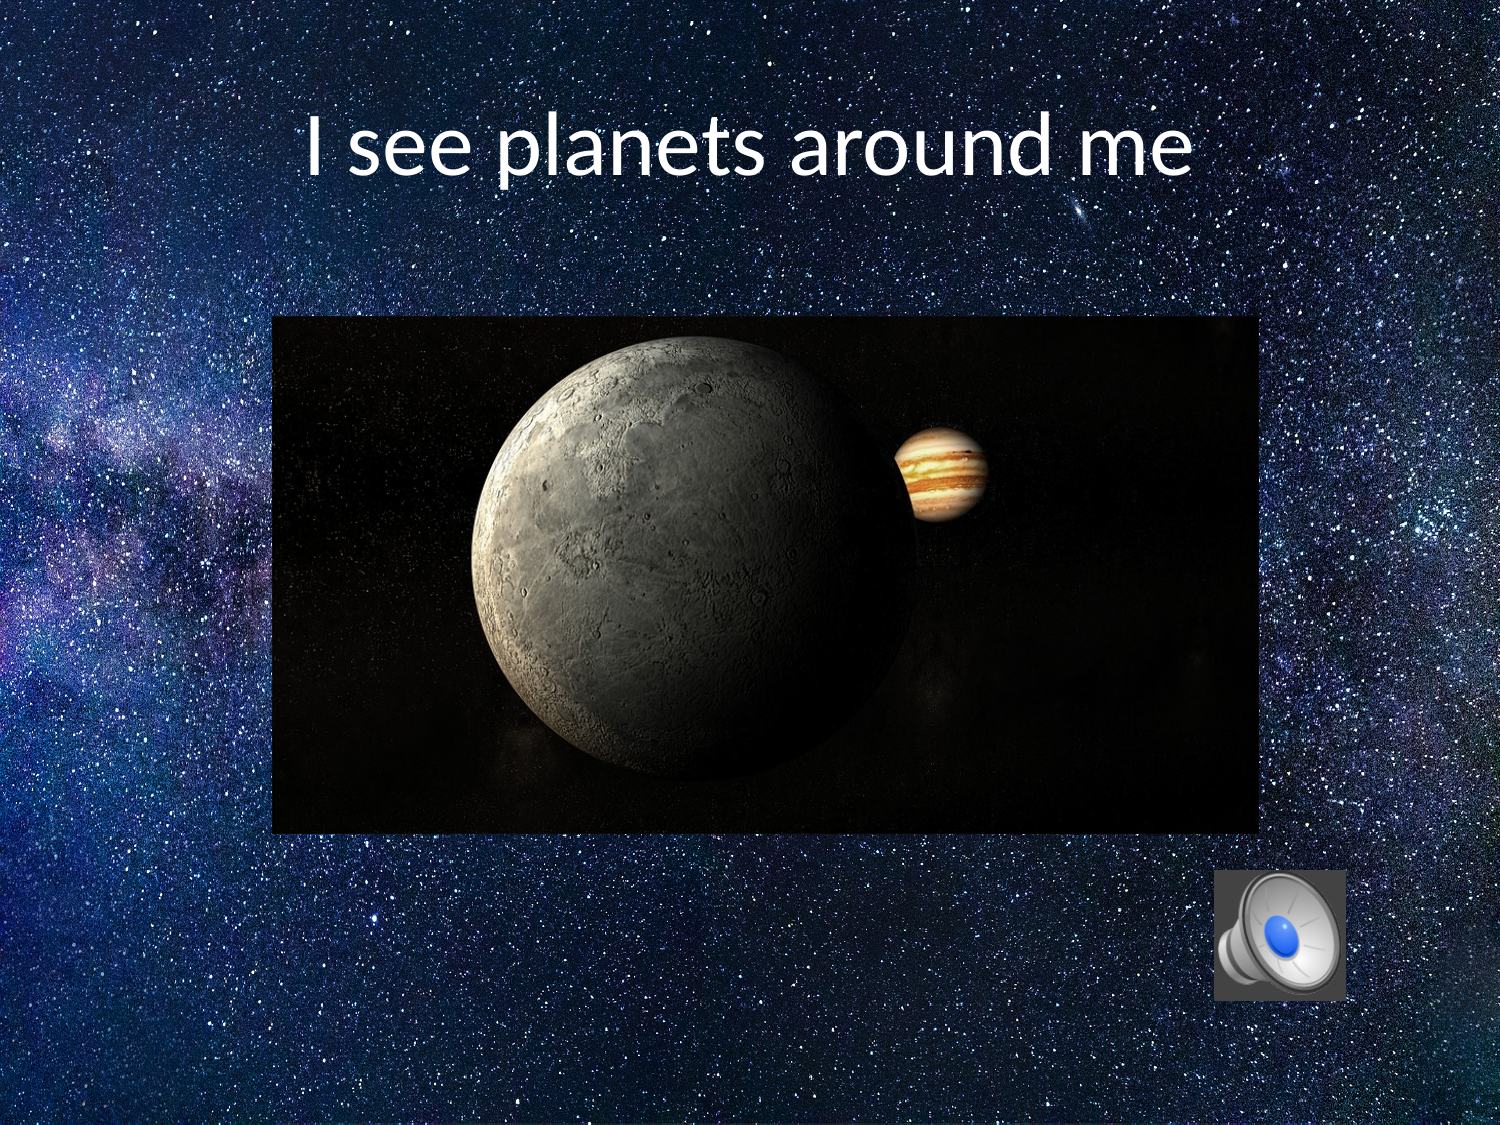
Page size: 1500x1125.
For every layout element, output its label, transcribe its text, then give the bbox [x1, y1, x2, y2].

title I see planets around me [75, 45, 1425, 233]
picture [0, 0, 1500, 1125]
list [1212, 868, 1347, 1003]
